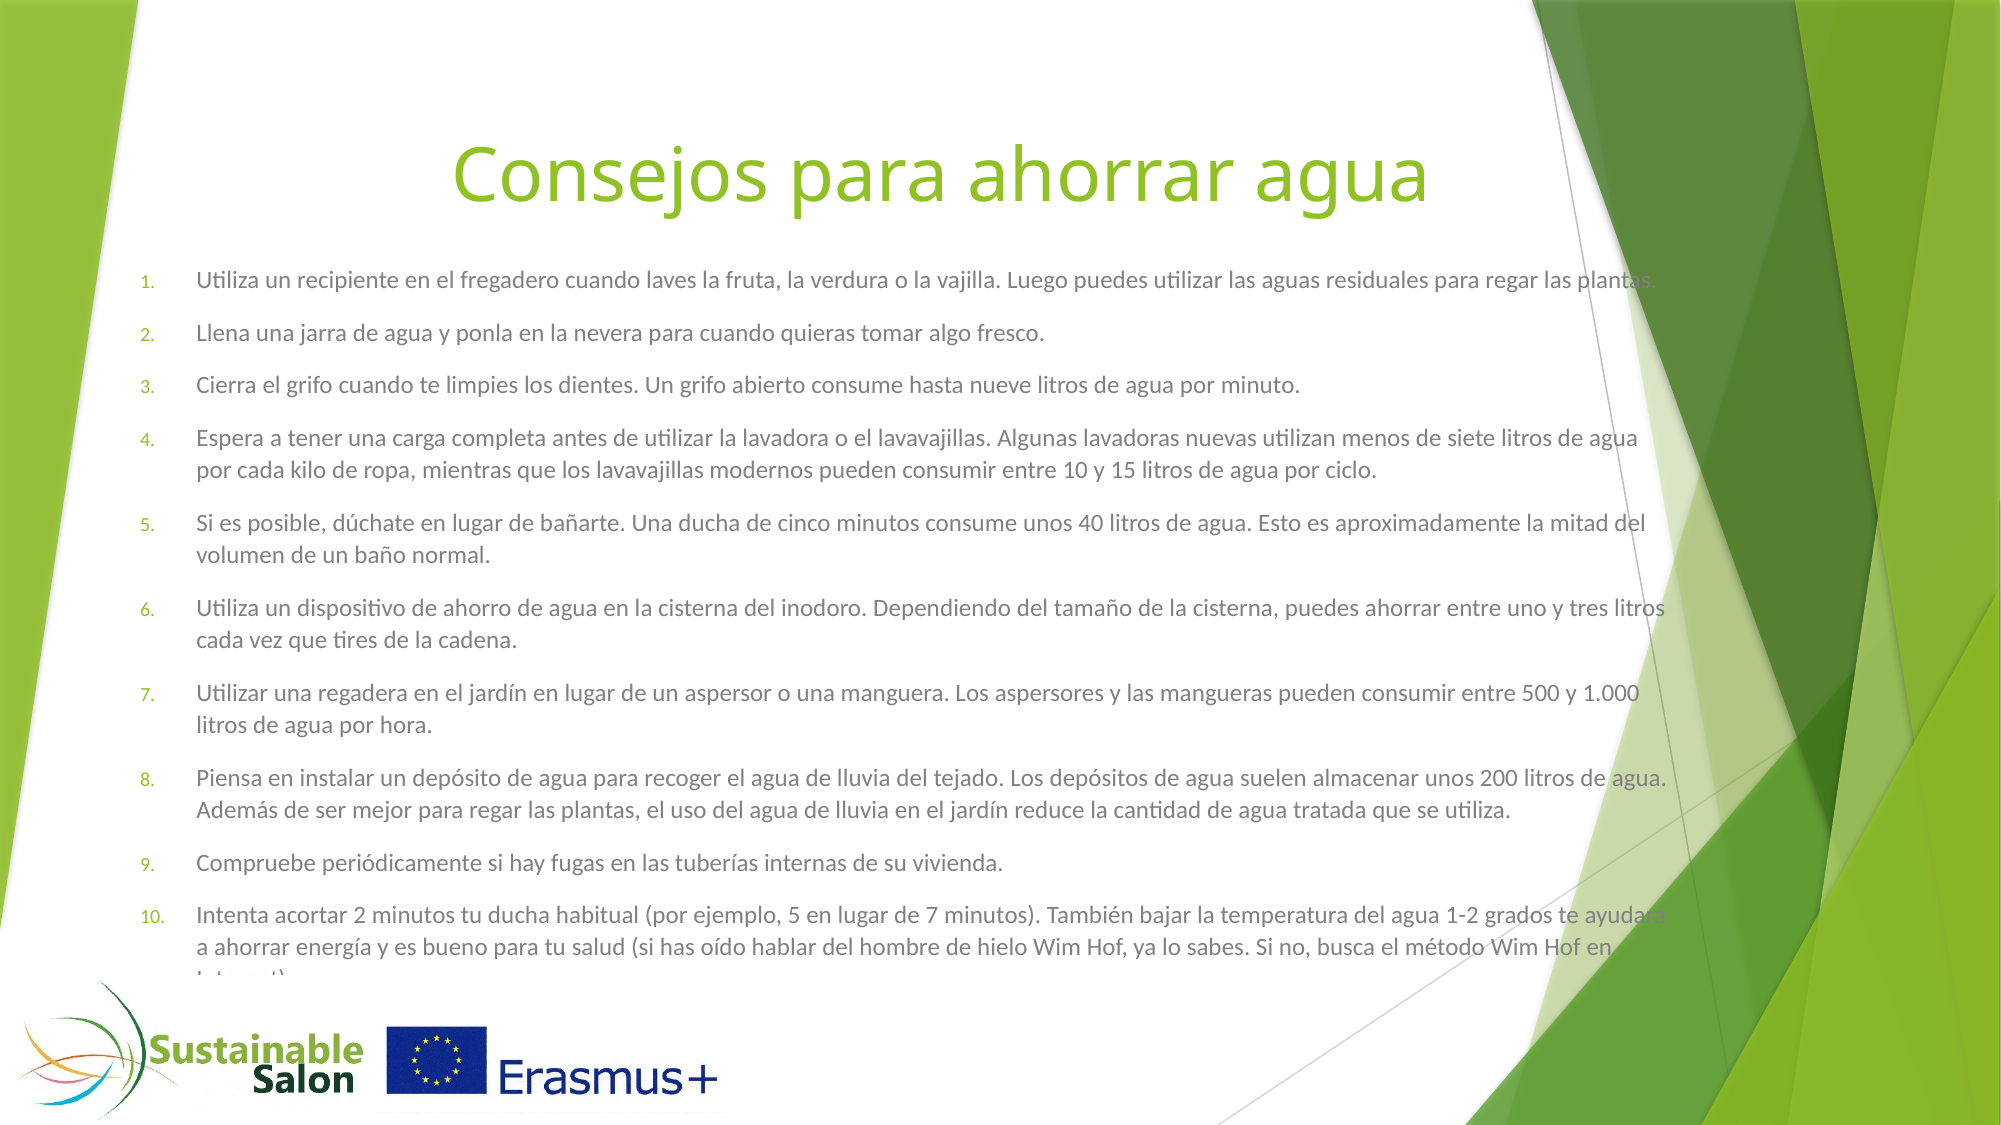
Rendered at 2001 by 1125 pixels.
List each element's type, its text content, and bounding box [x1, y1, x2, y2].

subtitle Utiliza un recipiente en el fregadero cuando laves la fruta, la verdura o la vajilla. Luego puedes utilizar las aguas residuales para regar las plantas. Llena una jarra de agua y ponla en la nevera para cuando quieras tomar algo fresco. Cierra el grifo cuando te limpies los dientes. Un grifo abierto consume hasta nueve litros de agua por minuto. Espera a tener una carga completa antes de utilizar la lavadora o el lavavajillas. Algunas lavadoras nuevas utilizan menos de siete litros de agua por cada kilo de ropa, mientras que los lavavajillas modernos pueden consumir entre 10 y 15 litros de agua por ciclo. Si es posible, dúchate en lugar de bañarte. Una ducha de cinco minutos consume unos 40 litros de agua. Esto es aproximadamente la mitad del volumen de un baño normal. Utiliza un dispositivo de ahorro de agua en la cisterna del inodoro. Dependiendo del tamaño de la cisterna, puedes ahorrar entre uno y tres litros cada vez que tires de la cadena. Utilizar una regadera en el jardín en lugar de un aspersor o una manguera. Los aspersores y las mangueras pueden consumir entre 500 y 1.000 litros de agua por hora. Piensa en instalar un depósito de agua para recoger el agua de lluvia del tejado. Los depósitos de agua suelen almacenar unos 200 litros de agua. Además de ser mejor para regar las plantas, el uso del agua de lluvia en el jardín reduce la cantidad de agua tratada que se utiliza. Compruebe periódicamente si hay fugas en las tuberías internas de su vivienda. Intenta acortar 2 minutos tu ducha habitual (por ejemplo, 5 en lugar de 7 minutos). También bajar la temperatura del agua 1-2 grados te ayudará a ahorrar energía y es bueno para tu salud (si has oído hablar del hombre de hielo Wim Hof, ya lo sabes. Si no, busca el método Wim Hof en Internet). [125, 253, 1691, 1090]
title Consejos para ahorrar agua [144, 135, 1447, 224]
picture [10, 975, 737, 1125]
